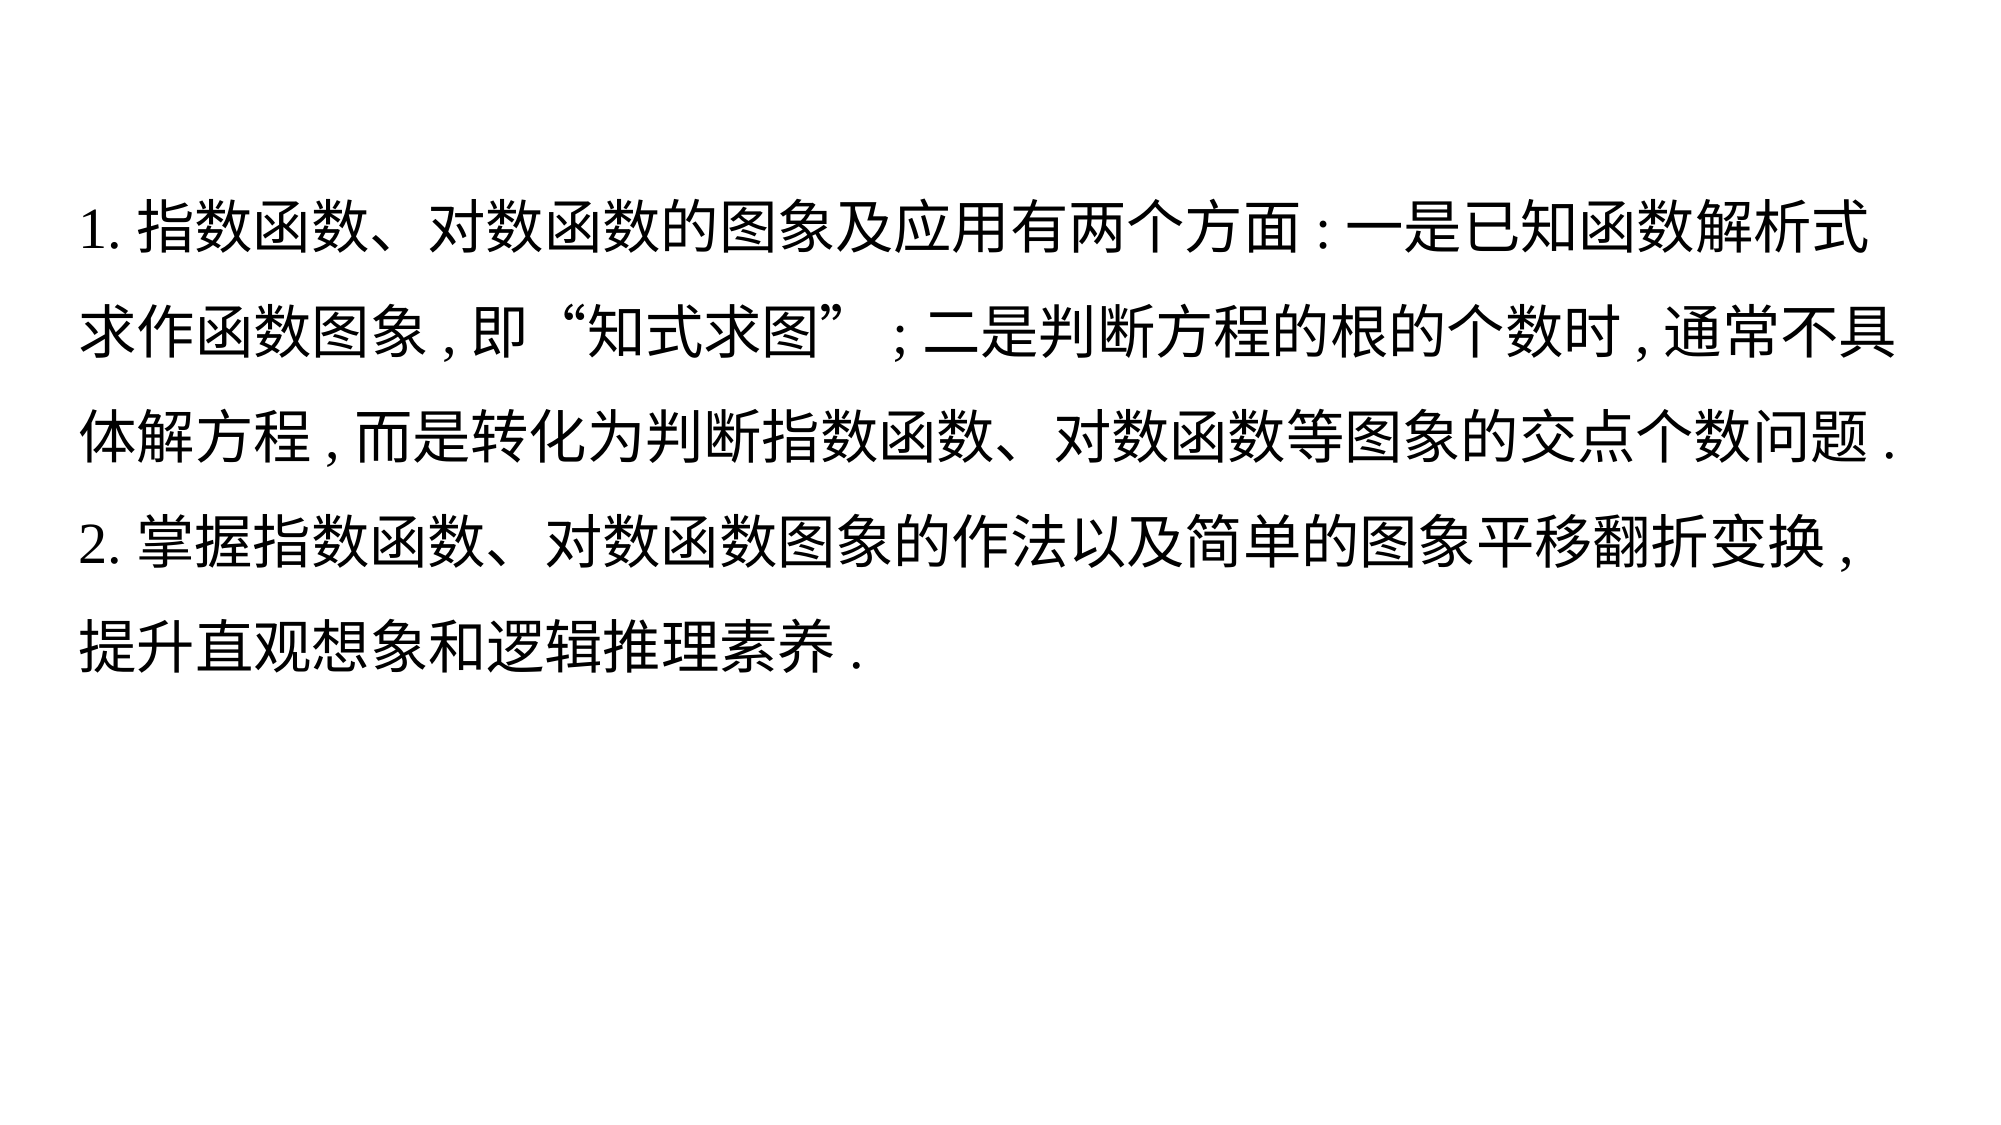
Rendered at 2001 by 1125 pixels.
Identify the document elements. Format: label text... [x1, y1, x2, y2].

text_box 1.指数函数、对数函数的图象及应用有两个方面:一是已知函数解析式求作函数图象,即“知式求图”;二是判断方程的根的个数时,通常不具体解方程,而是转化为判断指数函数、对数函数等图象的交点个数问题. 2.掌握指数函数、对数函数图象的作法以及简单的图象平移翻折变换,提升直观想象和逻辑推理素养. [63, 148, 1936, 688]
